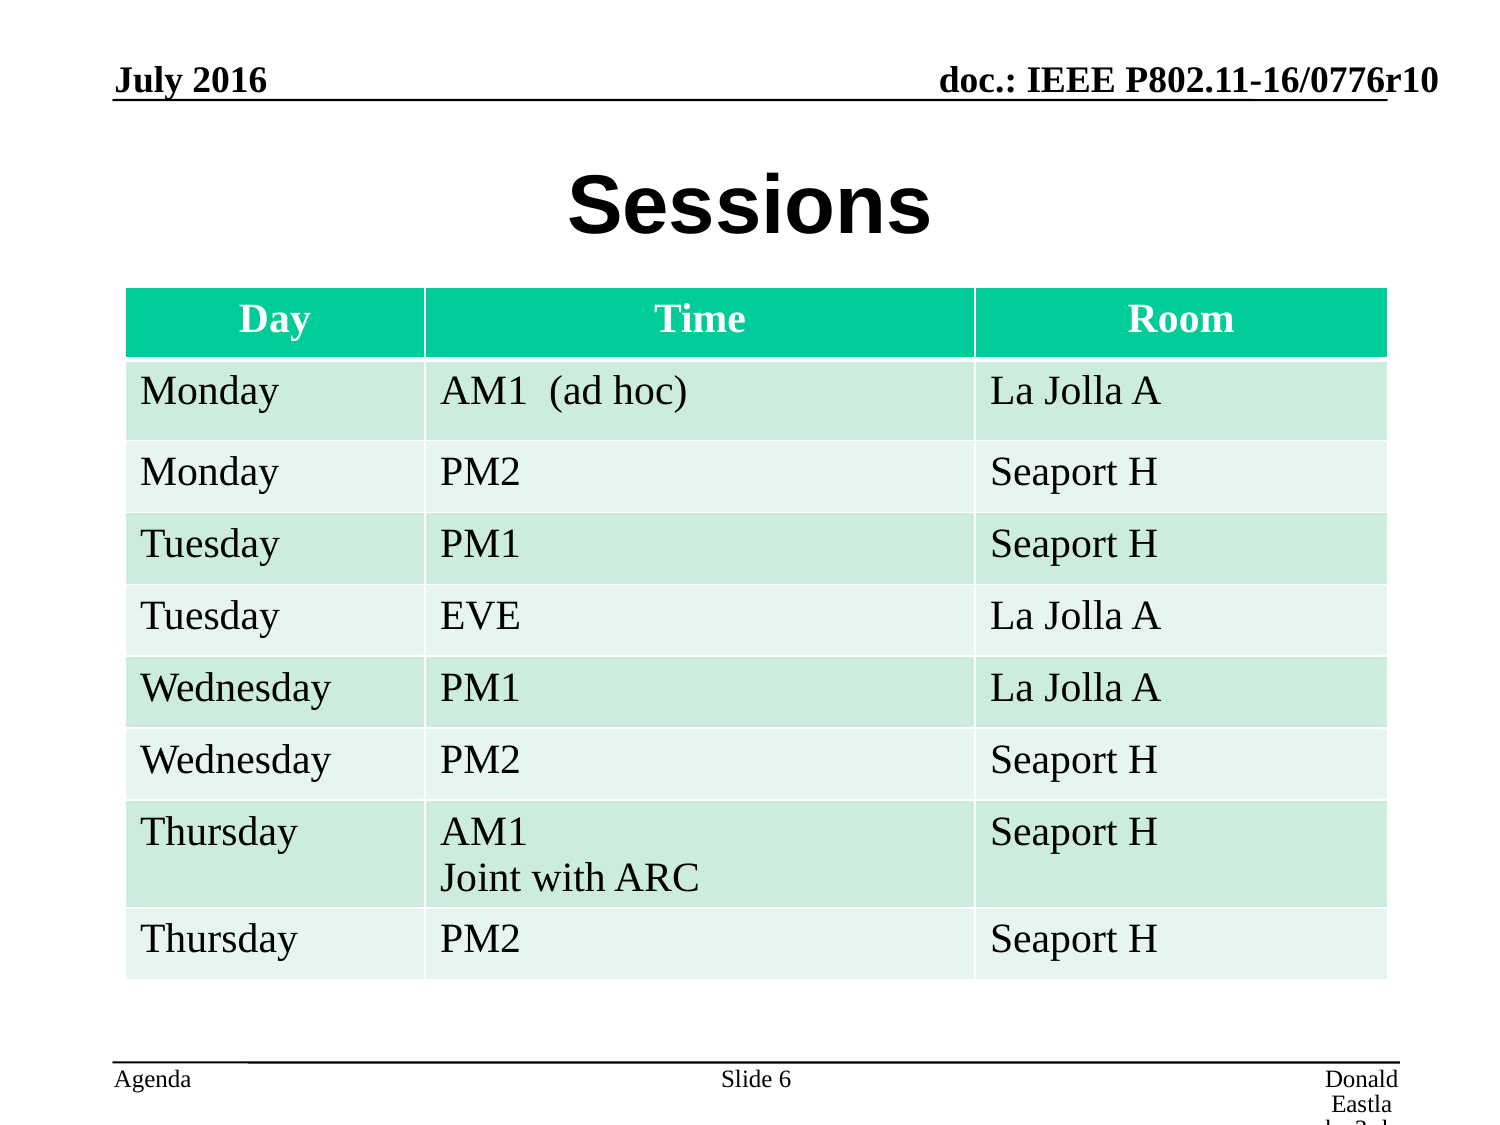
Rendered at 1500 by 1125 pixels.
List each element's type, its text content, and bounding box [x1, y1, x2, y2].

table_cell Tuesday [126, 513, 424, 584]
slide_number Slide 6 [712, 1062, 800, 1093]
table_cell PM1 [426, 513, 974, 584]
table_cell La Jolla A [976, 657, 1387, 727]
table_cell AM1 (ad hoc) [426, 362, 974, 440]
table_cell Thursday [126, 909, 424, 979]
table_cell PM2 [426, 441, 974, 512]
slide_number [114, 54, 290, 100]
table_cell Tuesday [126, 585, 424, 655]
table_cell Seaport H [976, 801, 1387, 907]
table_cell Seaport H [976, 441, 1387, 512]
footer Donald Eastlake 3rd, Huawei Technologies [1325, 1062, 1402, 1093]
table_cell Monday [126, 362, 424, 440]
table_cell Wednesday [126, 657, 424, 727]
table_cell Wednesday [126, 729, 424, 799]
table_cell Seaport H [976, 729, 1387, 799]
table_cell Seaport H [976, 909, 1387, 979]
table_cell PM2 [426, 729, 974, 799]
table_cell PM1 [426, 657, 974, 727]
title Sessions [112, 112, 1388, 288]
table_cell Thursday [126, 801, 424, 907]
table_header Room [976, 288, 1387, 357]
table_cell PM2 [426, 909, 974, 979]
table_cell Seaport H [976, 513, 1387, 584]
table_header Time [426, 288, 974, 357]
table_cell EVE [426, 585, 974, 655]
table_cell AM1 Joint with ARC [426, 801, 974, 907]
table_header Day [126, 288, 424, 357]
table_cell La Jolla A [976, 585, 1387, 655]
table_cell Monday [126, 441, 424, 512]
table_cell La Jolla A [976, 362, 1387, 440]
